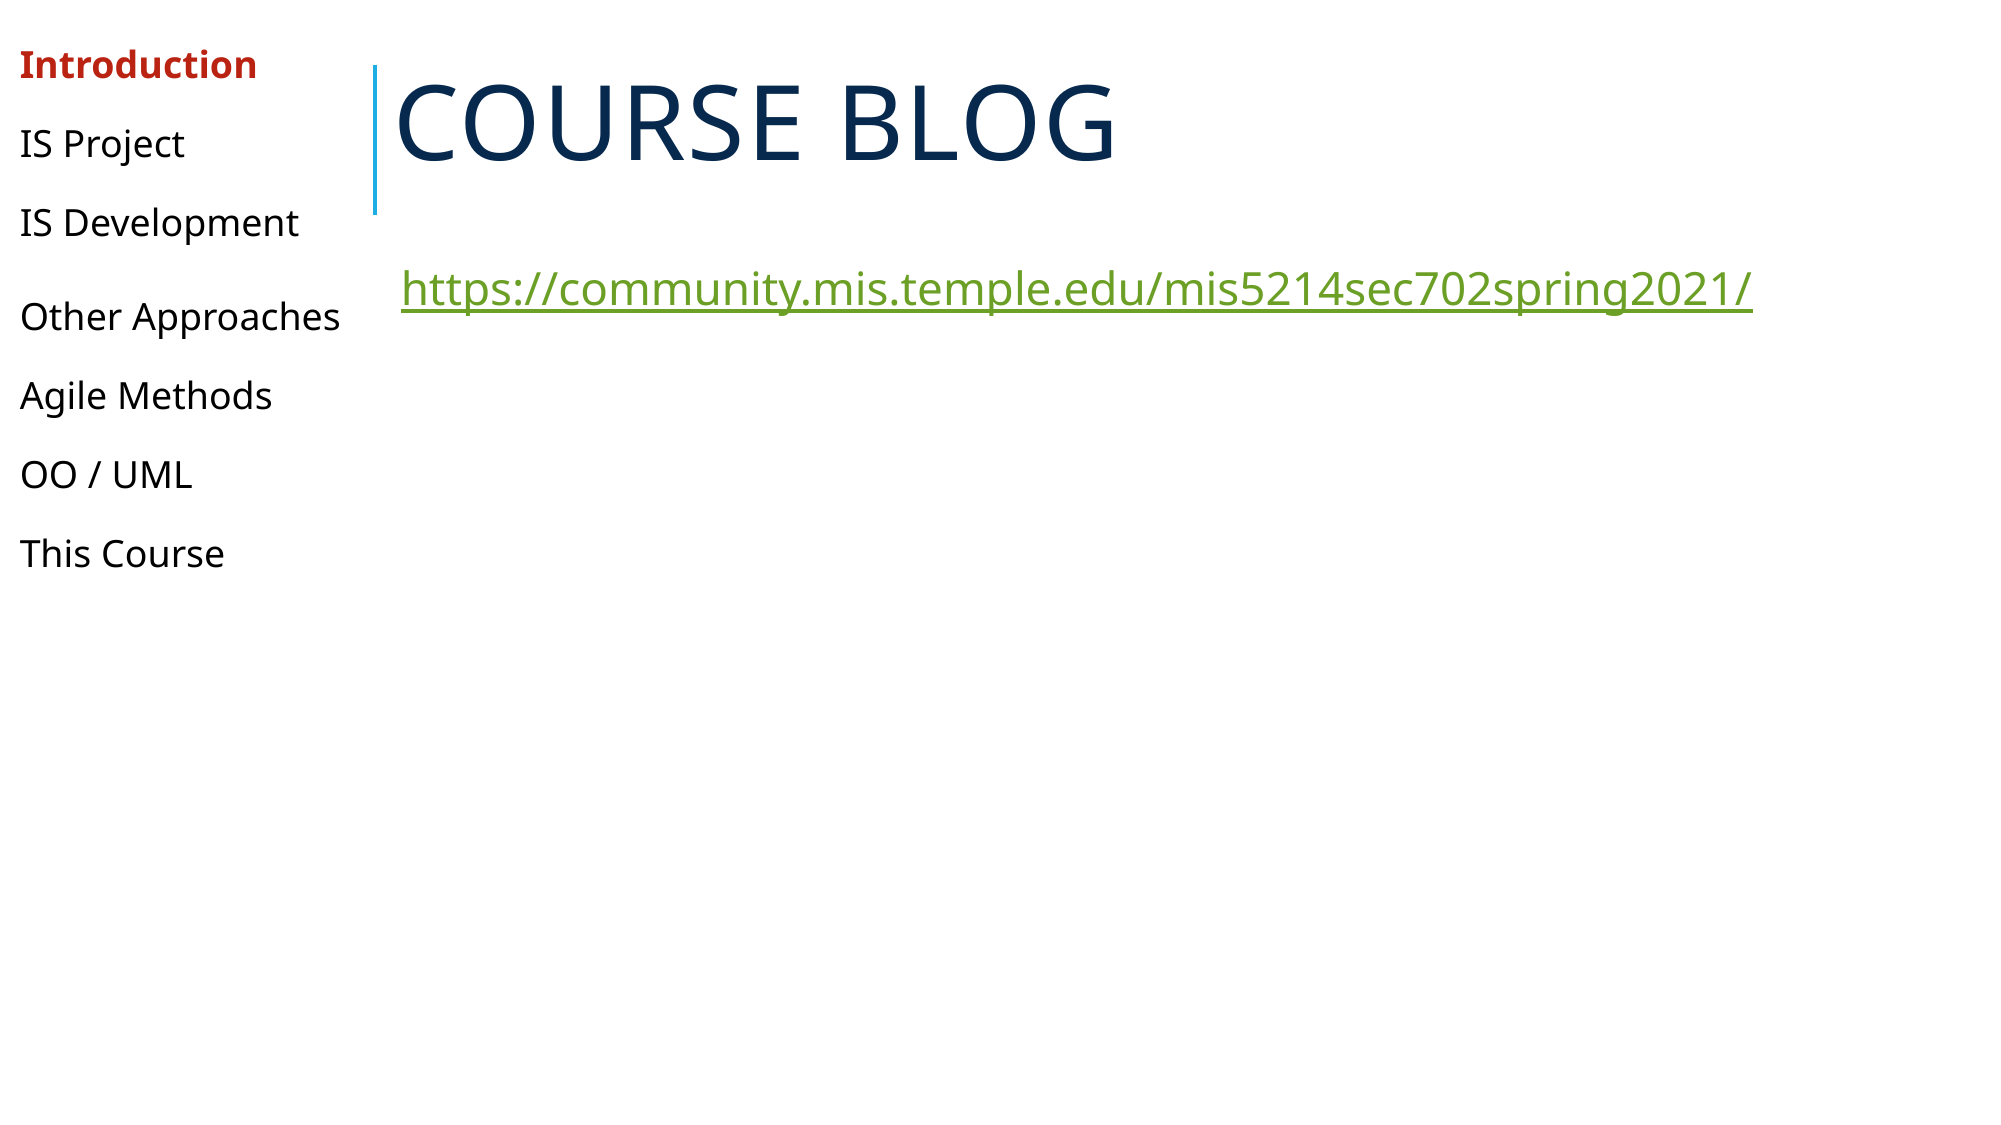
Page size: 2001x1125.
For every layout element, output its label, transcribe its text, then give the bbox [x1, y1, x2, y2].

table_cell Agile Methods [5, 362, 380, 441]
table_cell IS Project [5, 110, 380, 189]
table_cell Other Approaches [5, 283, 380, 362]
table_header Introduction [5, 31, 380, 110]
list https://community.mis.temple.edu/mis5214sec702spring2021/ [378, 253, 1973, 1094]
title Course BLOG [378, 7, 1974, 254]
table_cell This Course [5, 520, 380, 599]
table_cell IS Development [5, 189, 380, 283]
table_cell OO / UML [5, 441, 380, 520]
